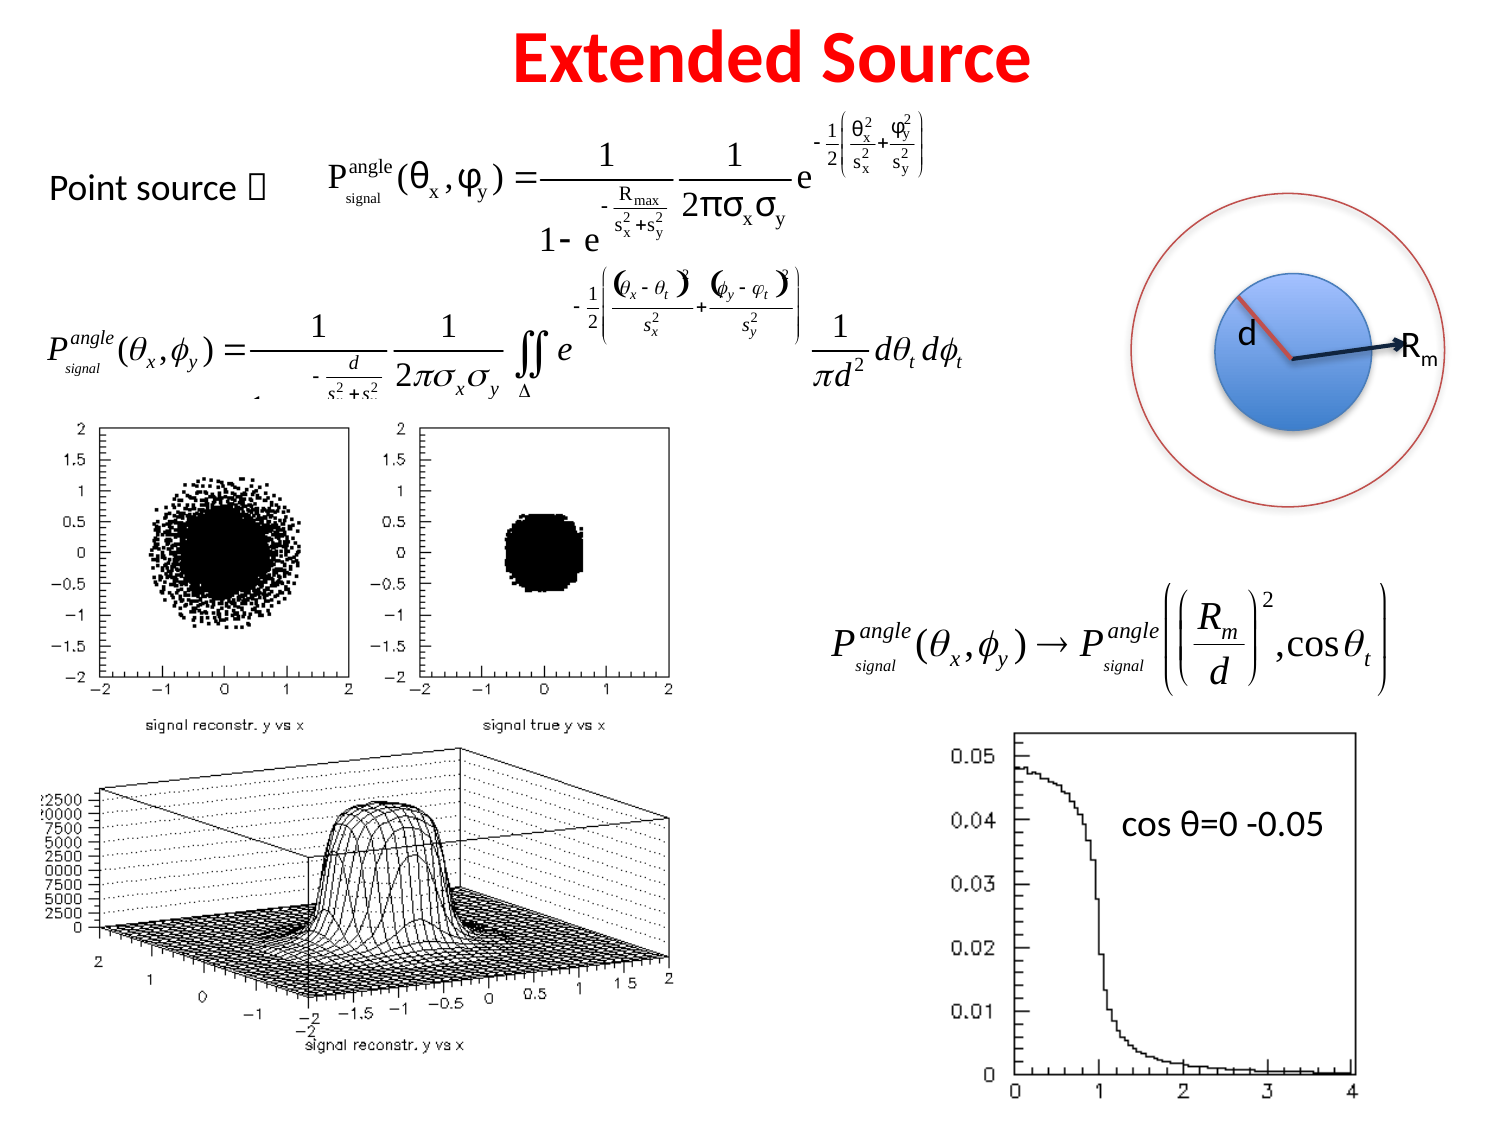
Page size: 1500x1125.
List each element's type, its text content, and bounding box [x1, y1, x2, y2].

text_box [824, 583, 1395, 707]
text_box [930, 705, 1386, 1120]
picture [41, 399, 716, 1062]
text_box Point source  [34, 155, 317, 216]
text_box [1130, 193, 1463, 508]
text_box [41, 259, 974, 427]
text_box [322, 103, 932, 261]
text_box Extended Source [427, 0, 1119, 105]
